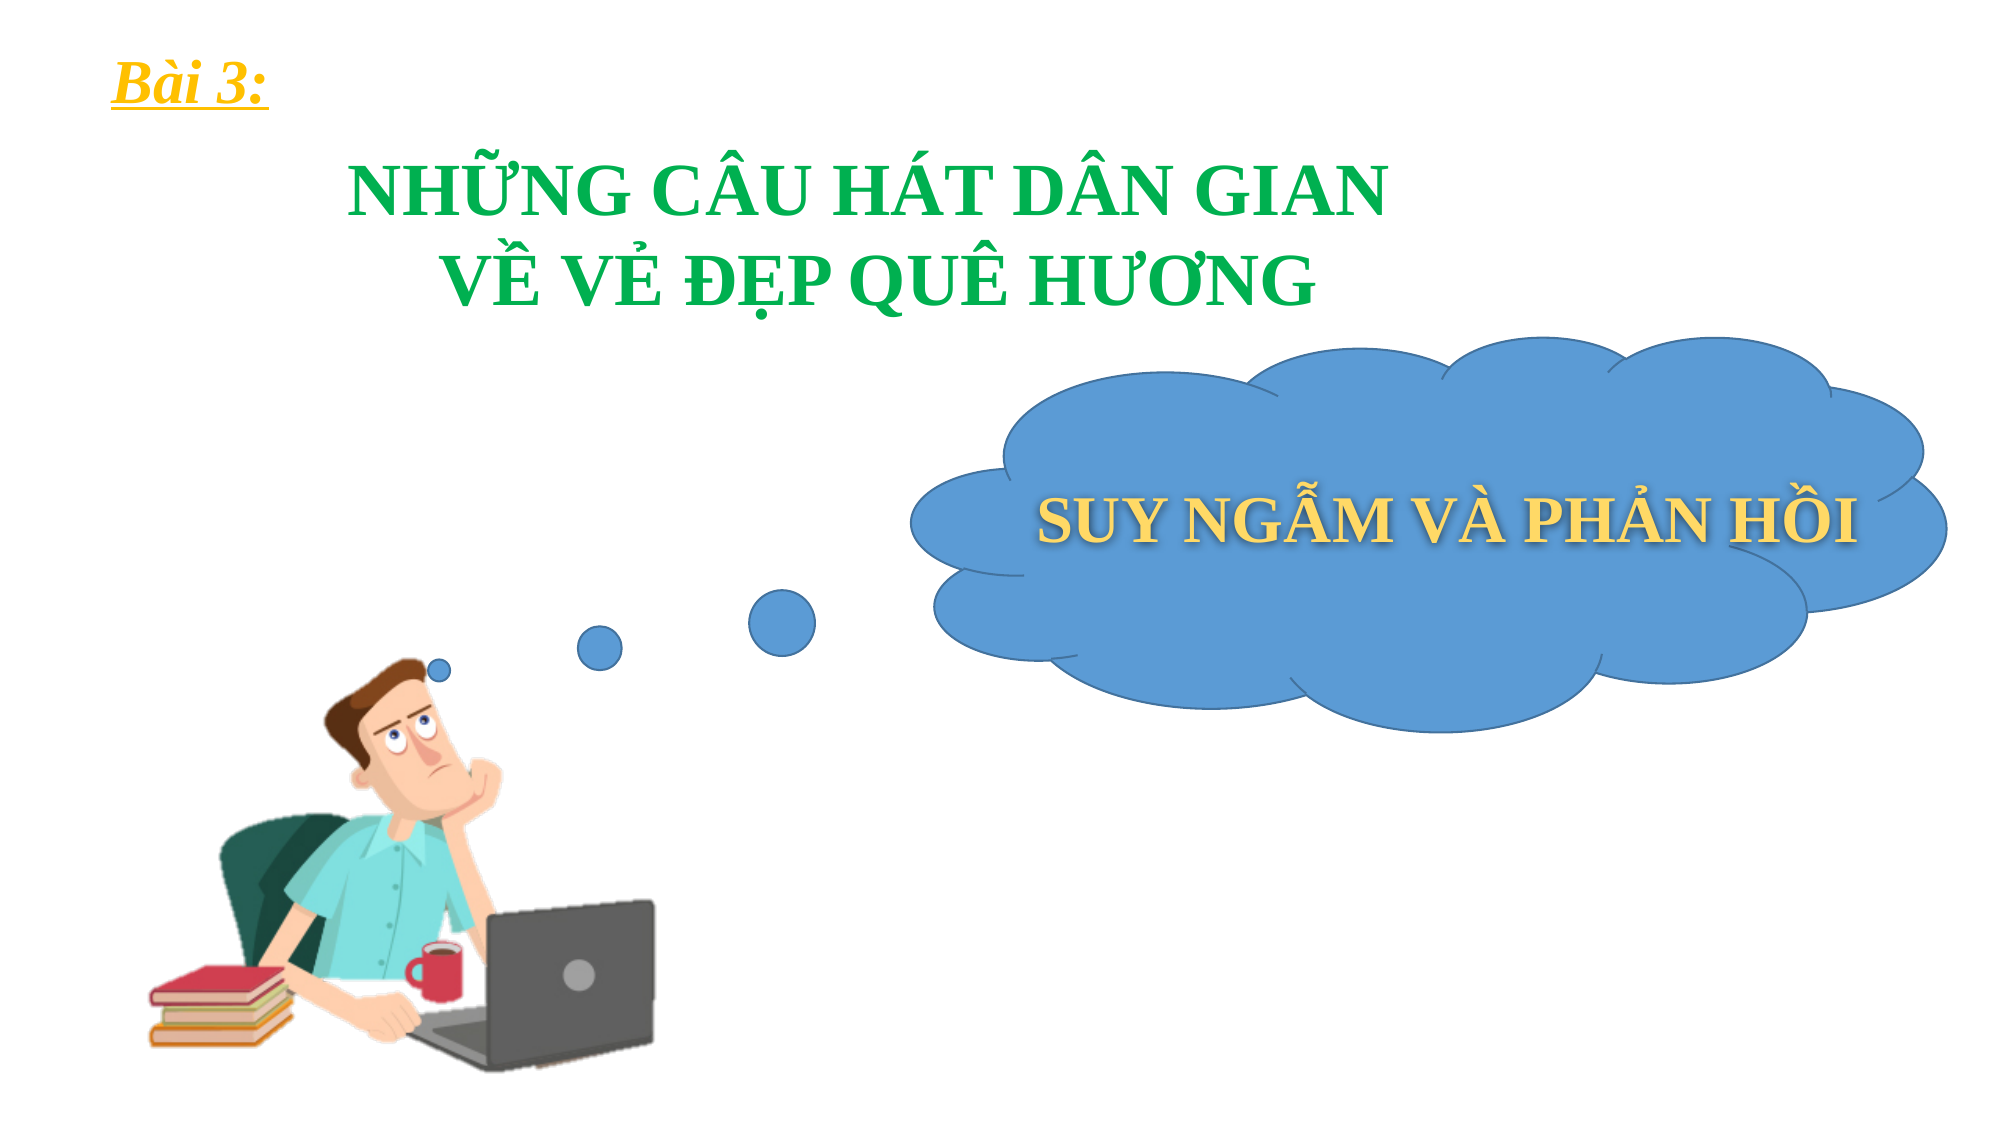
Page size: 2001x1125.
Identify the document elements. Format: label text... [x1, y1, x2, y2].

text_box SUY NGẪM VÀ PHẢN HỒI [1021, 468, 1876, 564]
text_box [748, 589, 816, 658]
text_box NHỮNG CÂU HÁT DÂN GIAN VỀ VẺ ĐẸP QUÊ HƯƠNG [332, 132, 1425, 328]
picture [121, 622, 671, 1091]
text_box [909, 336, 1948, 734]
text_box Bài 3: [96, 33, 328, 124]
